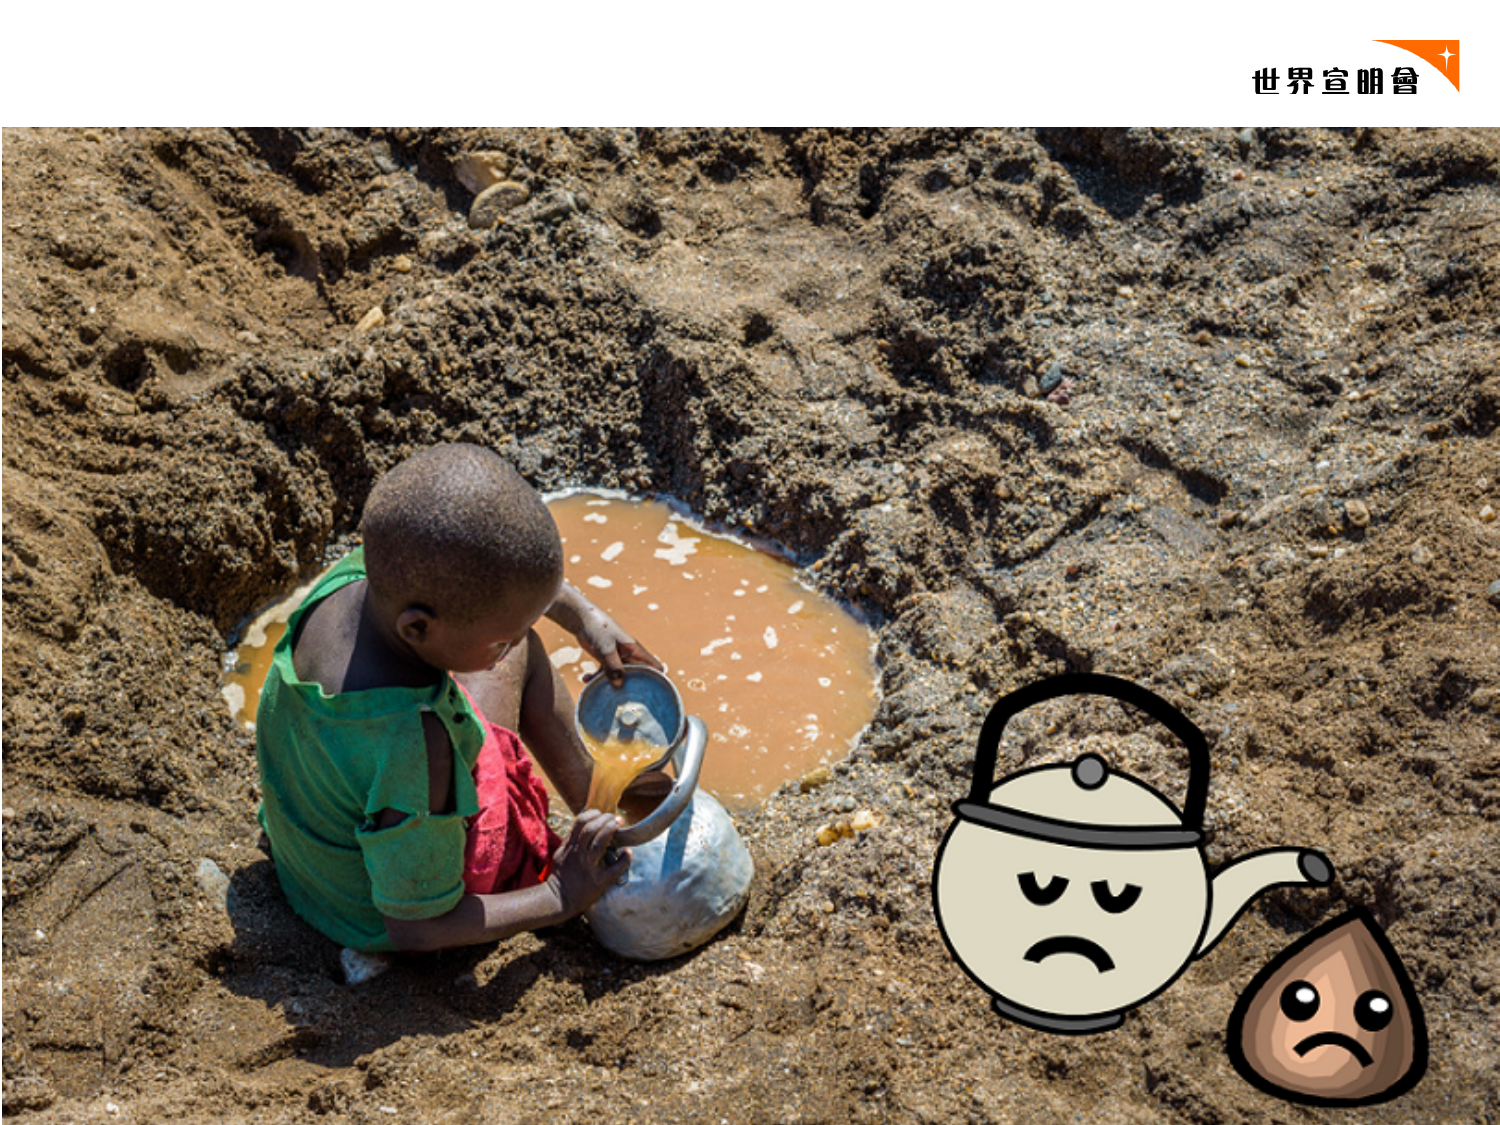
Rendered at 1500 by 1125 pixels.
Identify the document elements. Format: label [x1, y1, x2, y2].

picture [2, 127, 1500, 1125]
